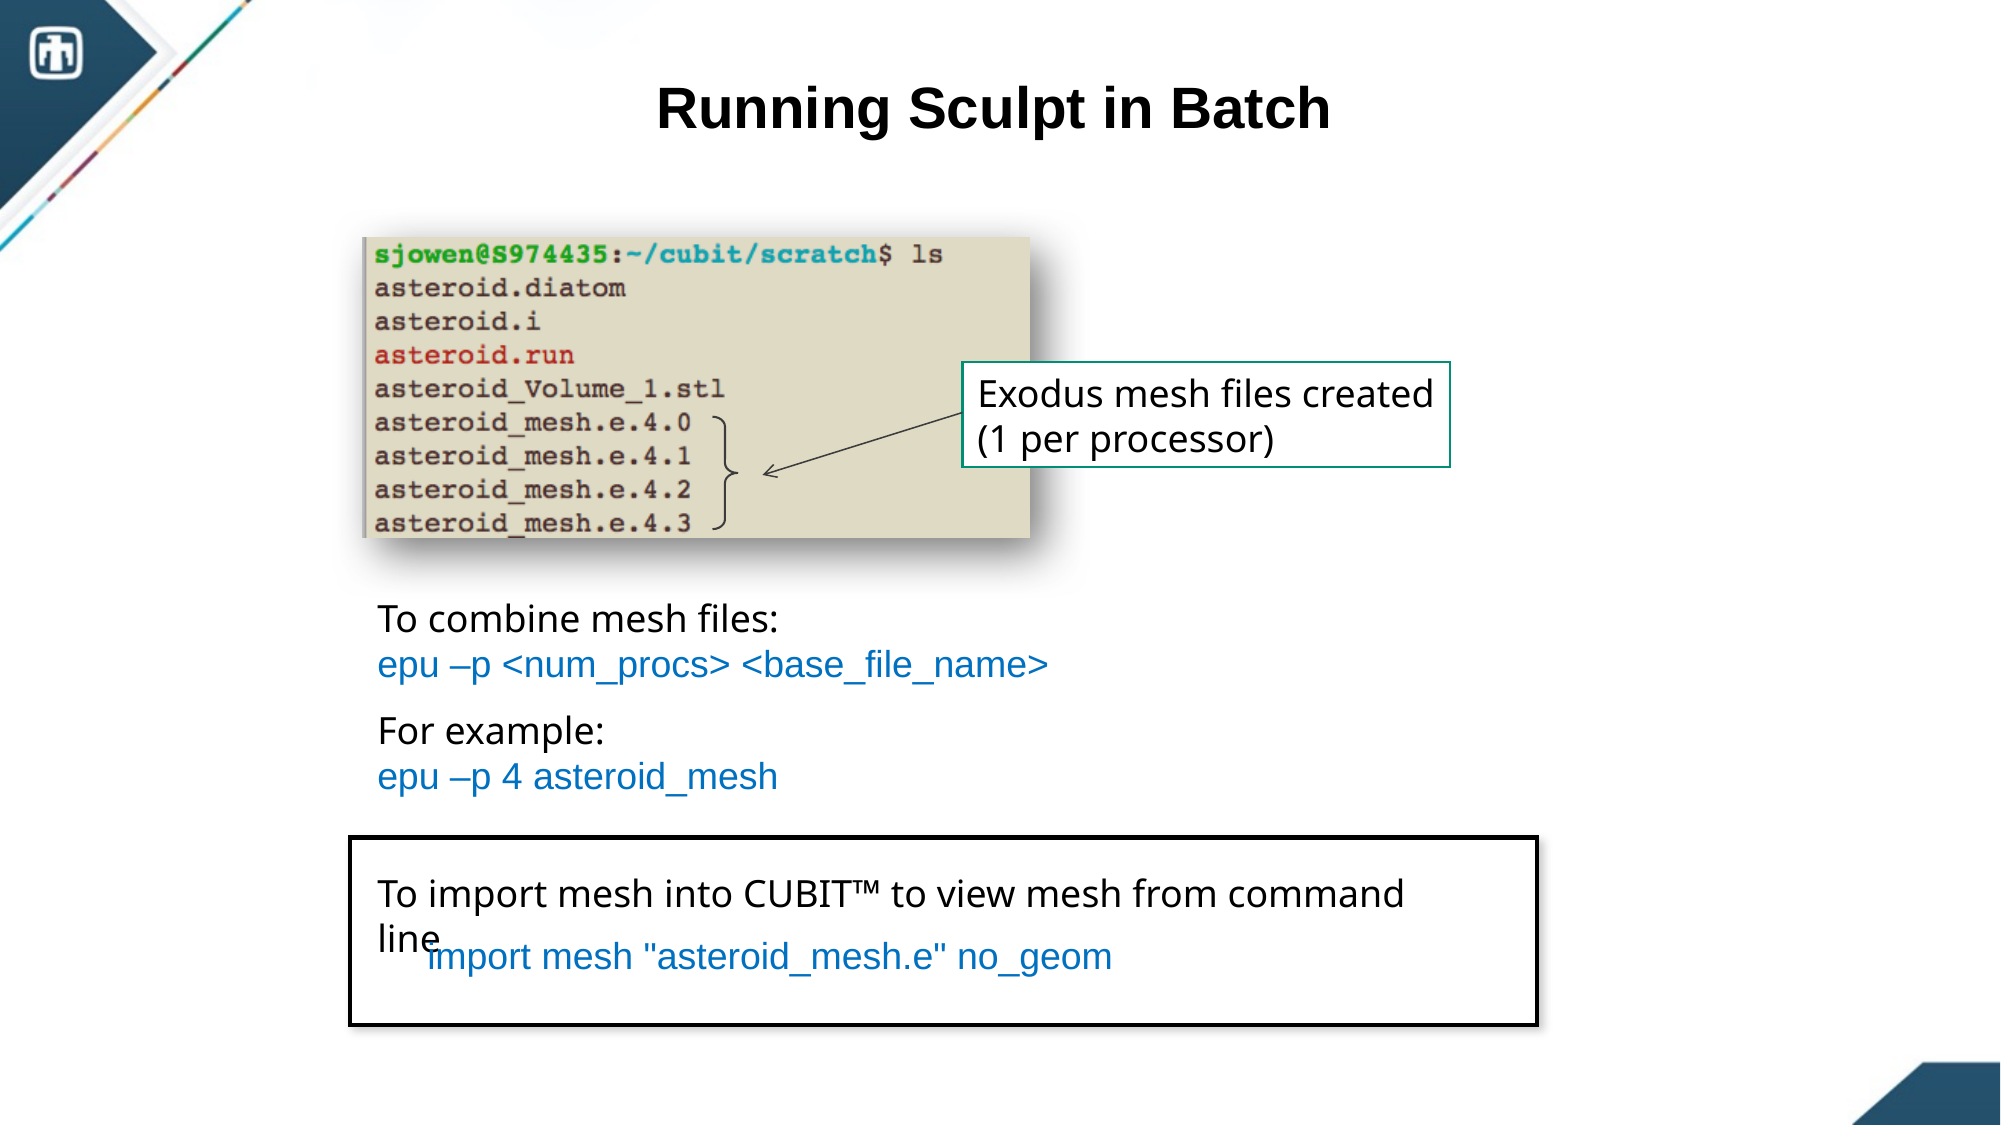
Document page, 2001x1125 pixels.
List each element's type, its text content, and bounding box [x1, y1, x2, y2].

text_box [762, 412, 963, 475]
text_box import mesh "asteroid_mesh.e" no_geom [412, 924, 1500, 985]
text_box Exodus mesh files created (1 per processor) [1030, 361, 1451, 468]
text_box To import mesh into CUBIT™ to view mesh from command line [362, 862, 1450, 968]
text_box For example: epu –p 4 asteroid_mesh [362, 699, 1313, 805]
picture [0, 0, 2001, 1125]
text_box [349, 837, 1538, 1025]
text_box To combine mesh files: epu –p <num_procs> <base_file_name> [362, 587, 1313, 693]
text_box Running Sculpt in Batch [437, 35, 1552, 175]
